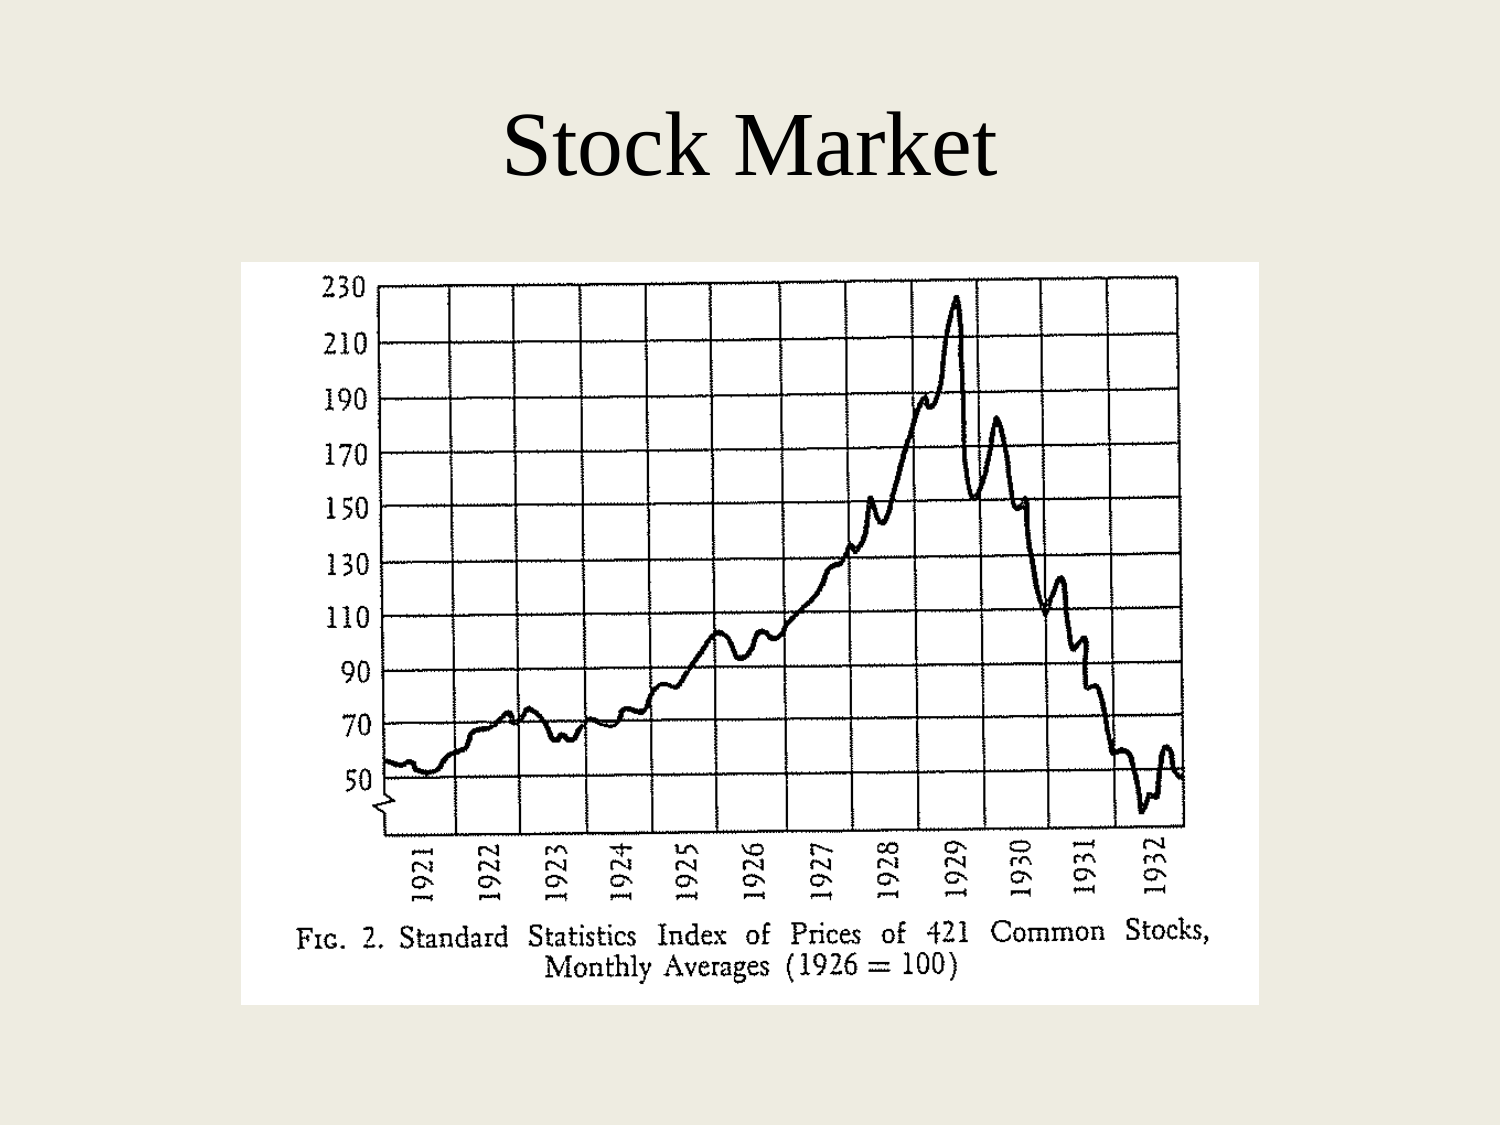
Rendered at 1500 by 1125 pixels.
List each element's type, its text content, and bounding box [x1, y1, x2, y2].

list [241, 262, 1259, 1006]
title Stock Market [75, 45, 1425, 233]
